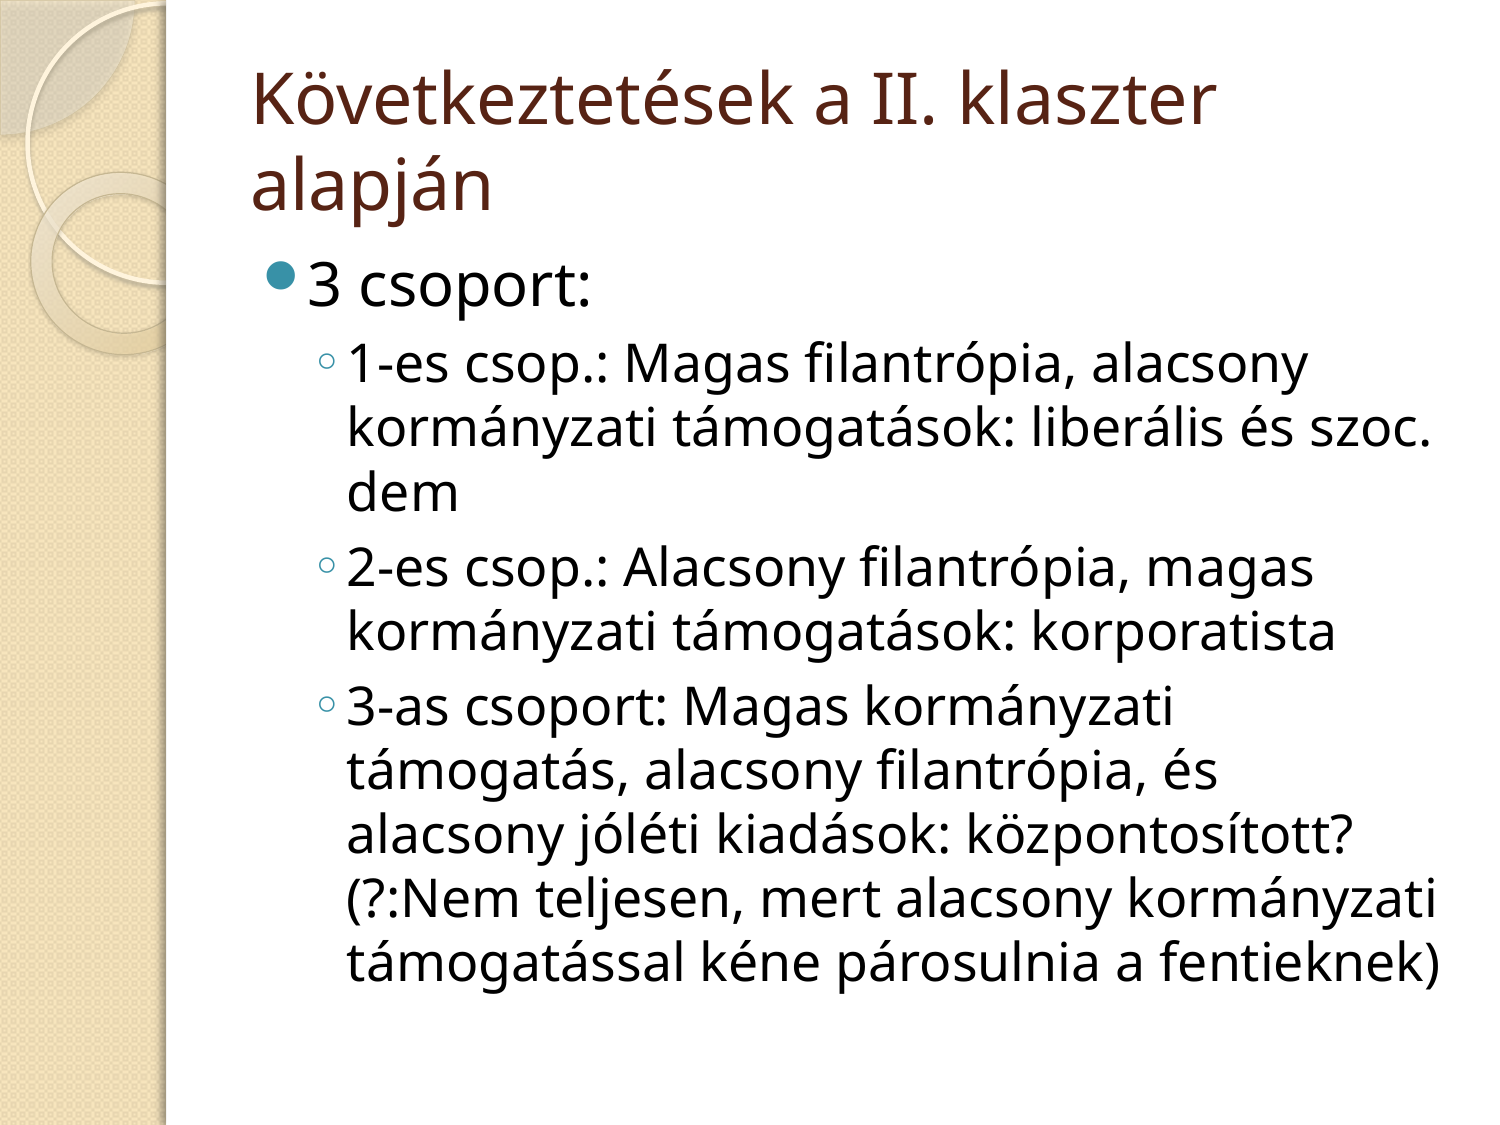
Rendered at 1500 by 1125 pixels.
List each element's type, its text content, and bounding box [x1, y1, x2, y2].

title Következtetések a II. klaszter alapján [235, 45, 1466, 233]
list 3 csoport: 1-es csop.: Magas filantrópia, alacsony kormányzati támogatások: liberális és szoc. dem 2-es csop.: Alacsony filantrópia, magas kormányzati támogatások: korporatista 3-as csoport: Magas kormányzati támogatás, alacsony filantrópia, és alacsony jóléti kiadások: központosított? (?:Nem teljesen, mert alacsony kormányzati támogatással kéne párosulnia a fentieknek) [235, 237, 1466, 1026]
